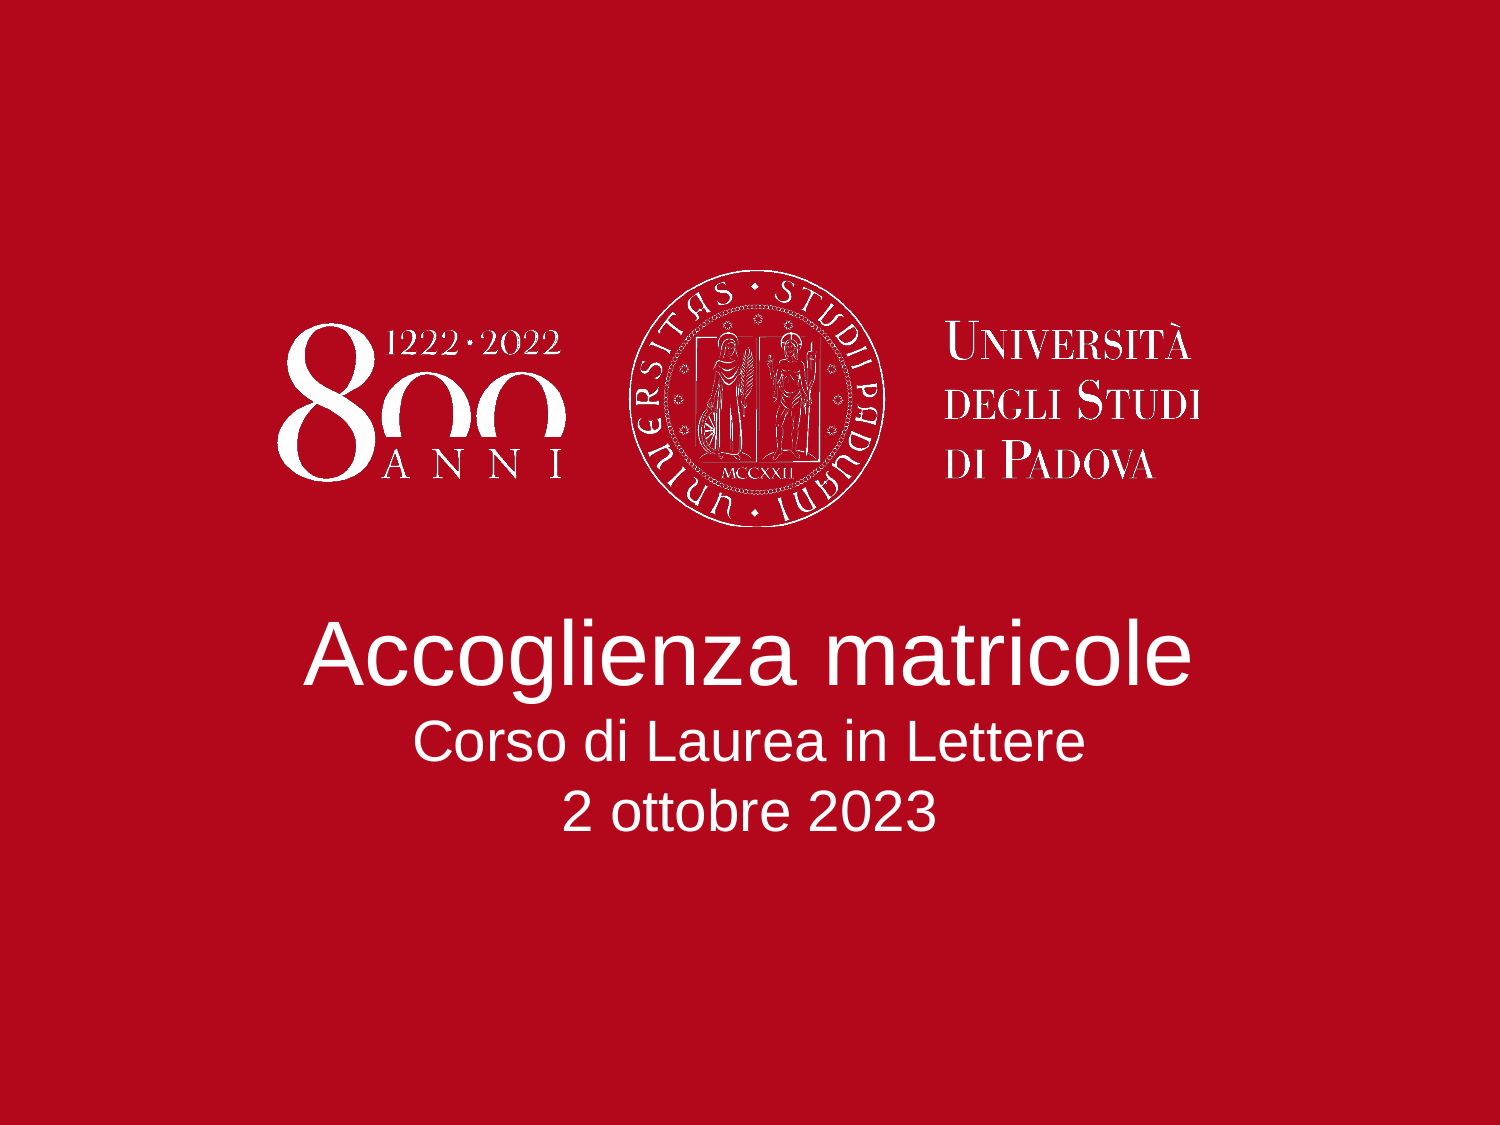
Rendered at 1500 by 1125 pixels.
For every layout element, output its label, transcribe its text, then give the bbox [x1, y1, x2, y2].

text_box Accoglienza matricole Corso di Laurea in Lettere 2 ottobre 2023 [112, 586, 1388, 1088]
picture [277, 270, 1199, 527]
